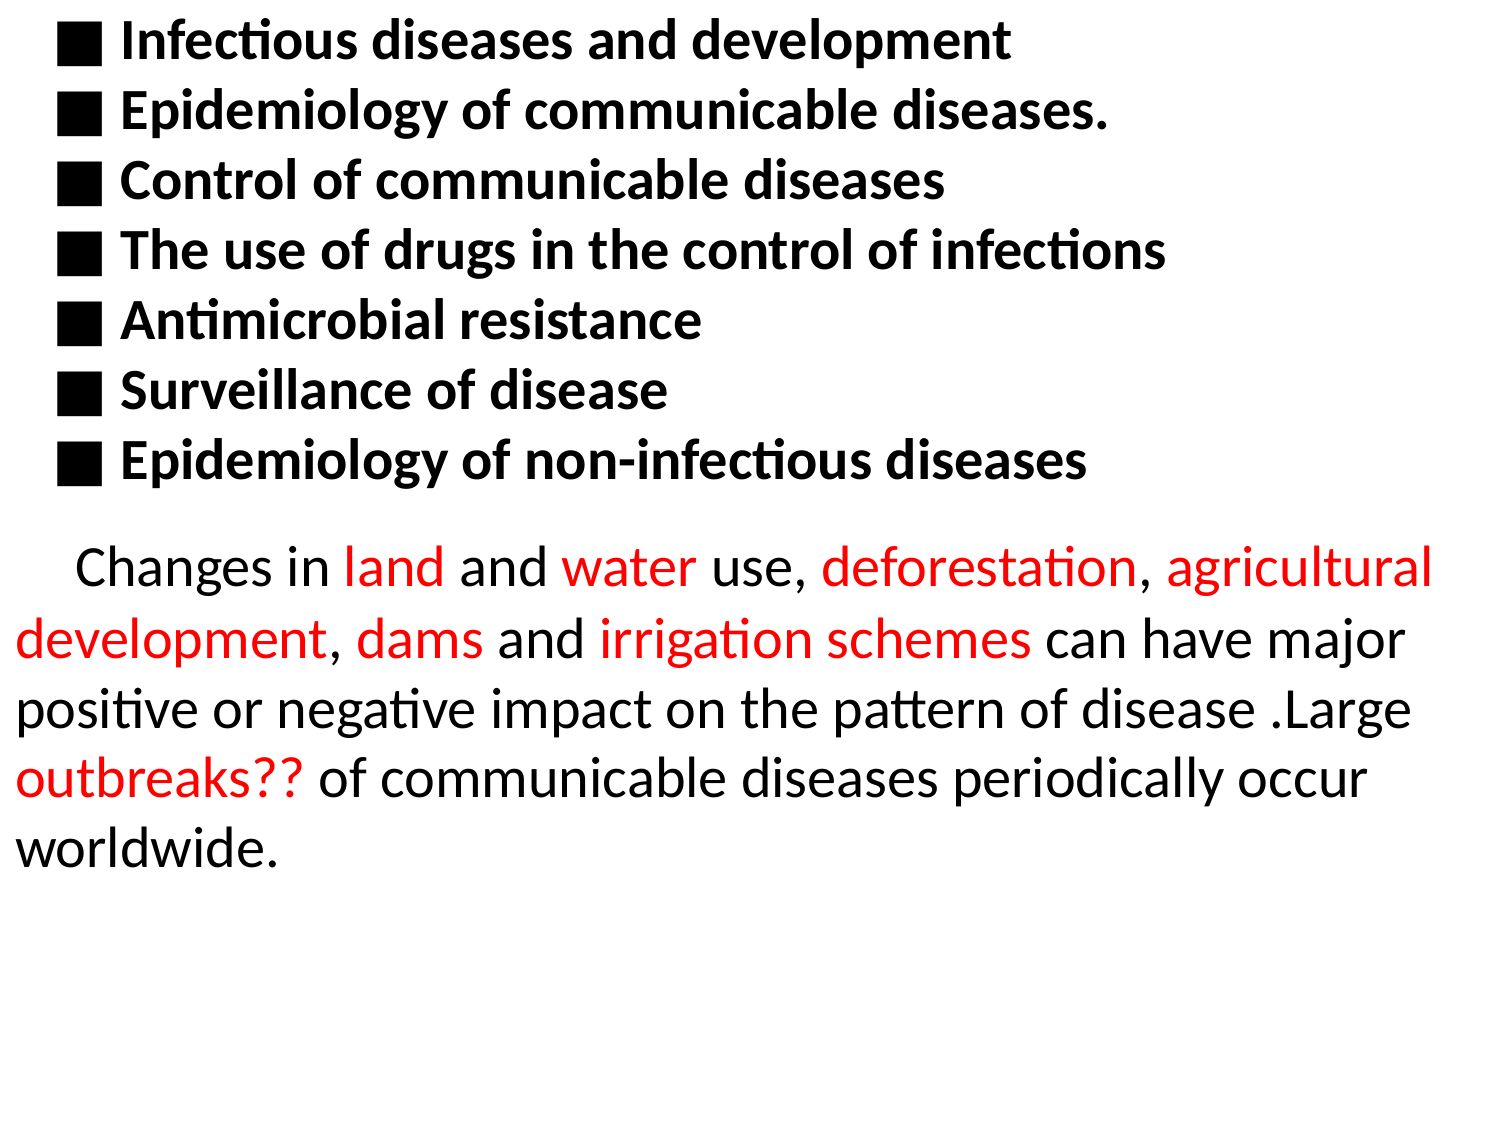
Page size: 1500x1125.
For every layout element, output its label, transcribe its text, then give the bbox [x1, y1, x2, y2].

title ■ Infectious diseases and development ■ Epidemiology of communicable diseases. ■ Control of communicable diseases ■ The use of drugs in the control of infections ■ Antimicrobial resistance ■ Surveillance of disease ■ Epidemiology of non-infectious diseases [37, 137, 1413, 425]
list Changes in land and water use, deforestation, agricultural development, dams and irrigation schemes can have major positive or negative impact on the pattern of disease .Large outbreaks?? of communicable diseases periodically occur worldwide. [0, 512, 1500, 1125]
